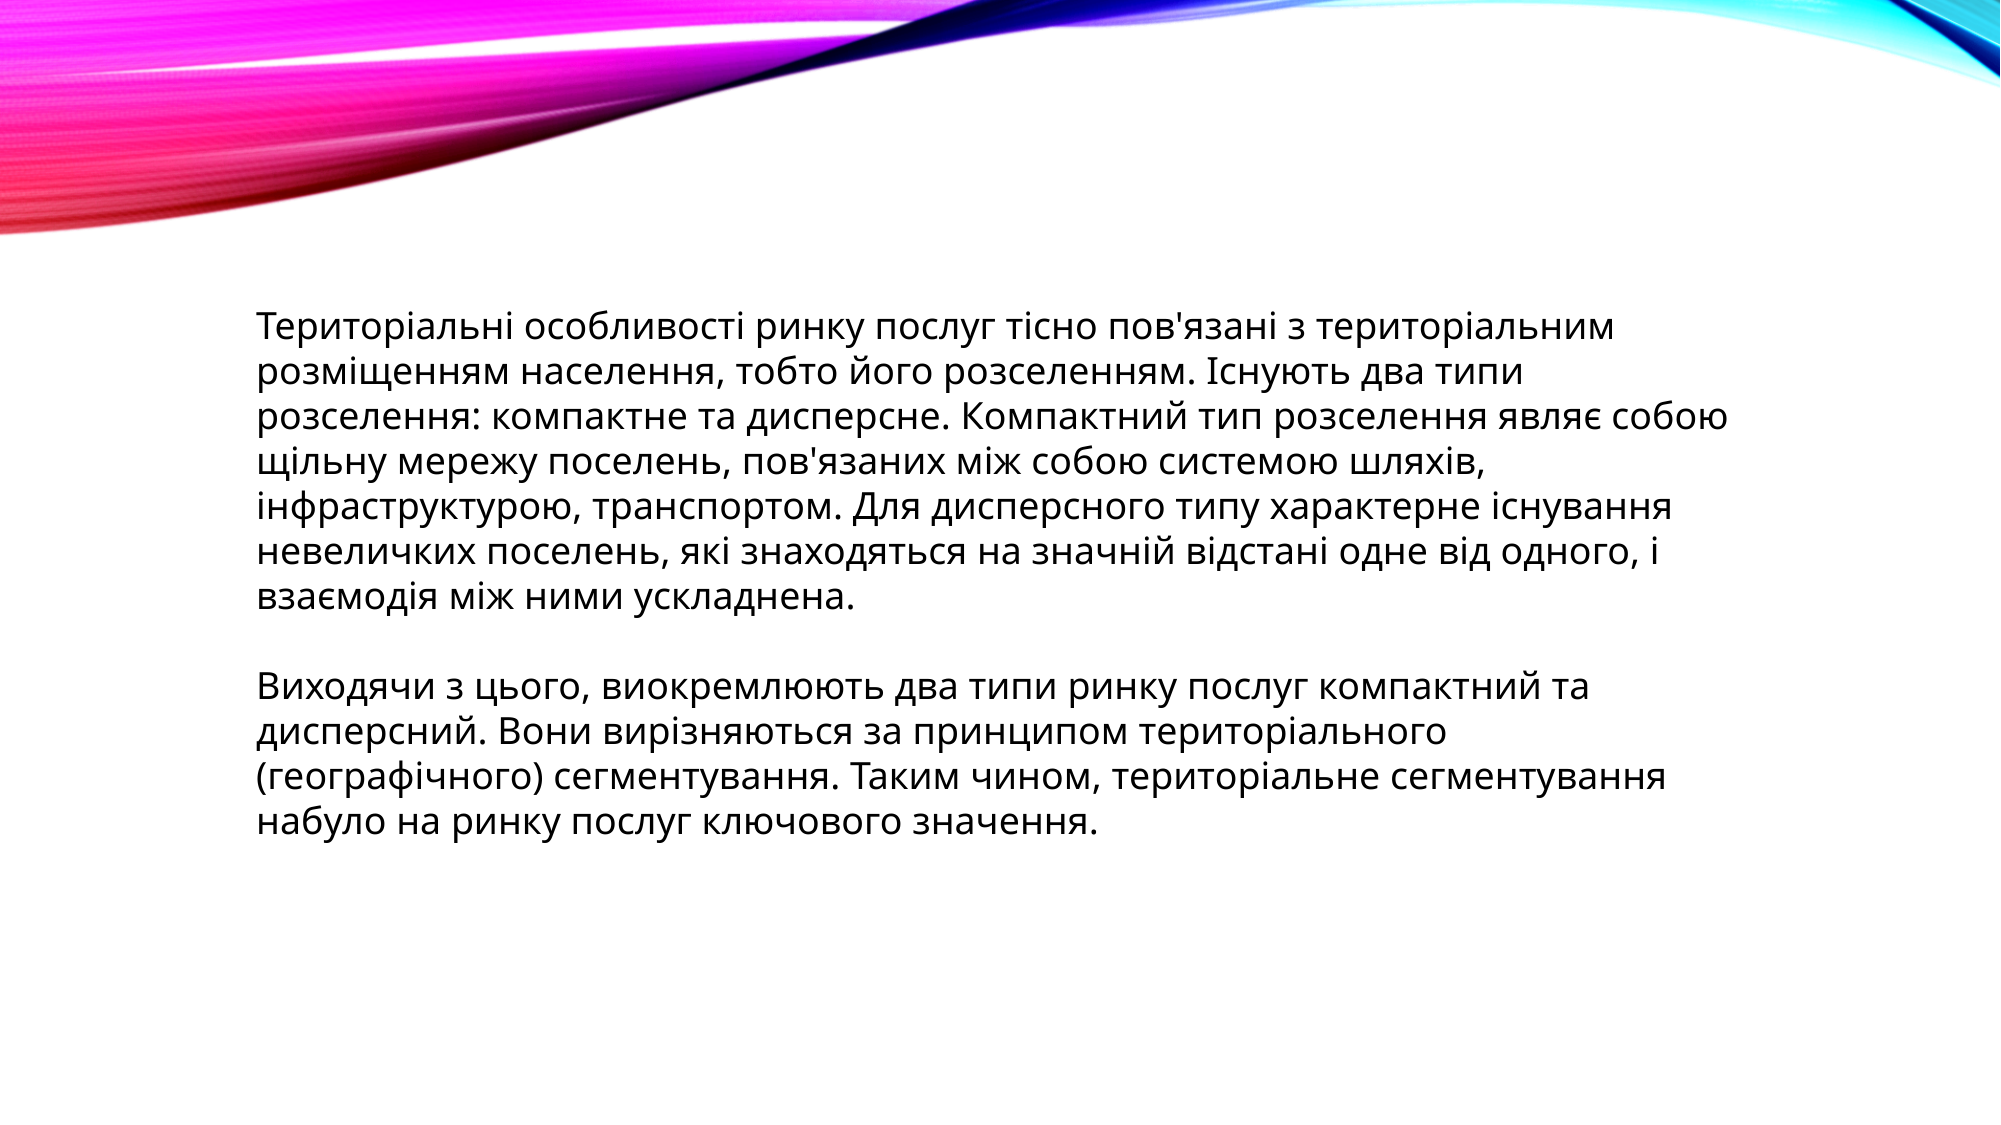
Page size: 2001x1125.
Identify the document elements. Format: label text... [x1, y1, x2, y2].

picture [1910, 0, 2000, 45]
picture [0, 0, 2000, 237]
picture [1890, 0, 2000, 75]
text_box Територіальні особливості ринку послуг тісно пов'язані з територіальним розміщенням населення, тобто його розселенням. Існують два типи розселення: компактне та дисперсне. Компактний тип розселення являє собою щільну мережу поселень, пов'язаних між собою системою шляхів, інфраструктурою, транспортом. Для дисперсного типу характерне існування невеличких поселень, які знаходяться на значній відстані одне від одного, і взаємодія між ними ускладнена. Виходячи з цього, виокремлюють два типи ринку послуг компактний та дисперсний. Вони вирізняються за принципом територіального (географічного) сегментування. Таким чином, територіальне сегментування набуло на ринку послуг ключового значення. [241, 294, 1759, 850]
